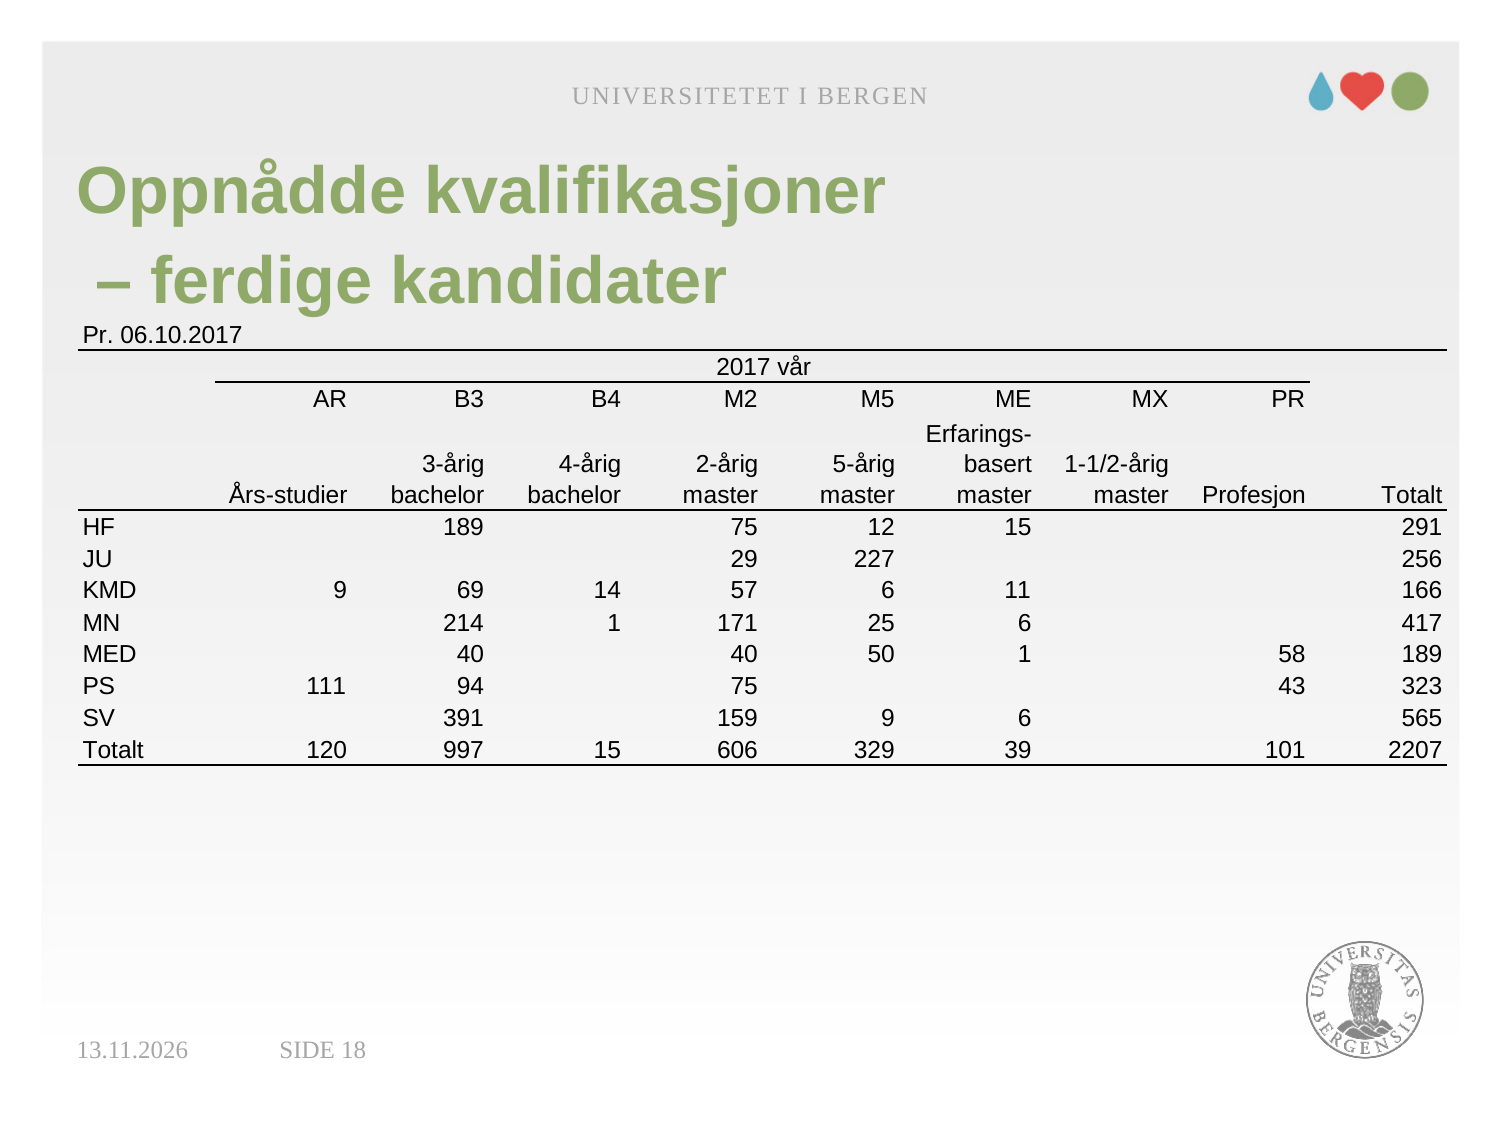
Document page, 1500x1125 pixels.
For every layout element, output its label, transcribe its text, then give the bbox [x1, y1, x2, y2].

footer Universitetet i Bergen [230, 79, 1270, 169]
slide_number Side 18 [279, 1033, 396, 1069]
title Oppnådde kvalifikasjoner – ferdige kandidater [76, 210, 1285, 316]
picture [0, 0, 1500, 1125]
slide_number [76, 1033, 231, 1069]
